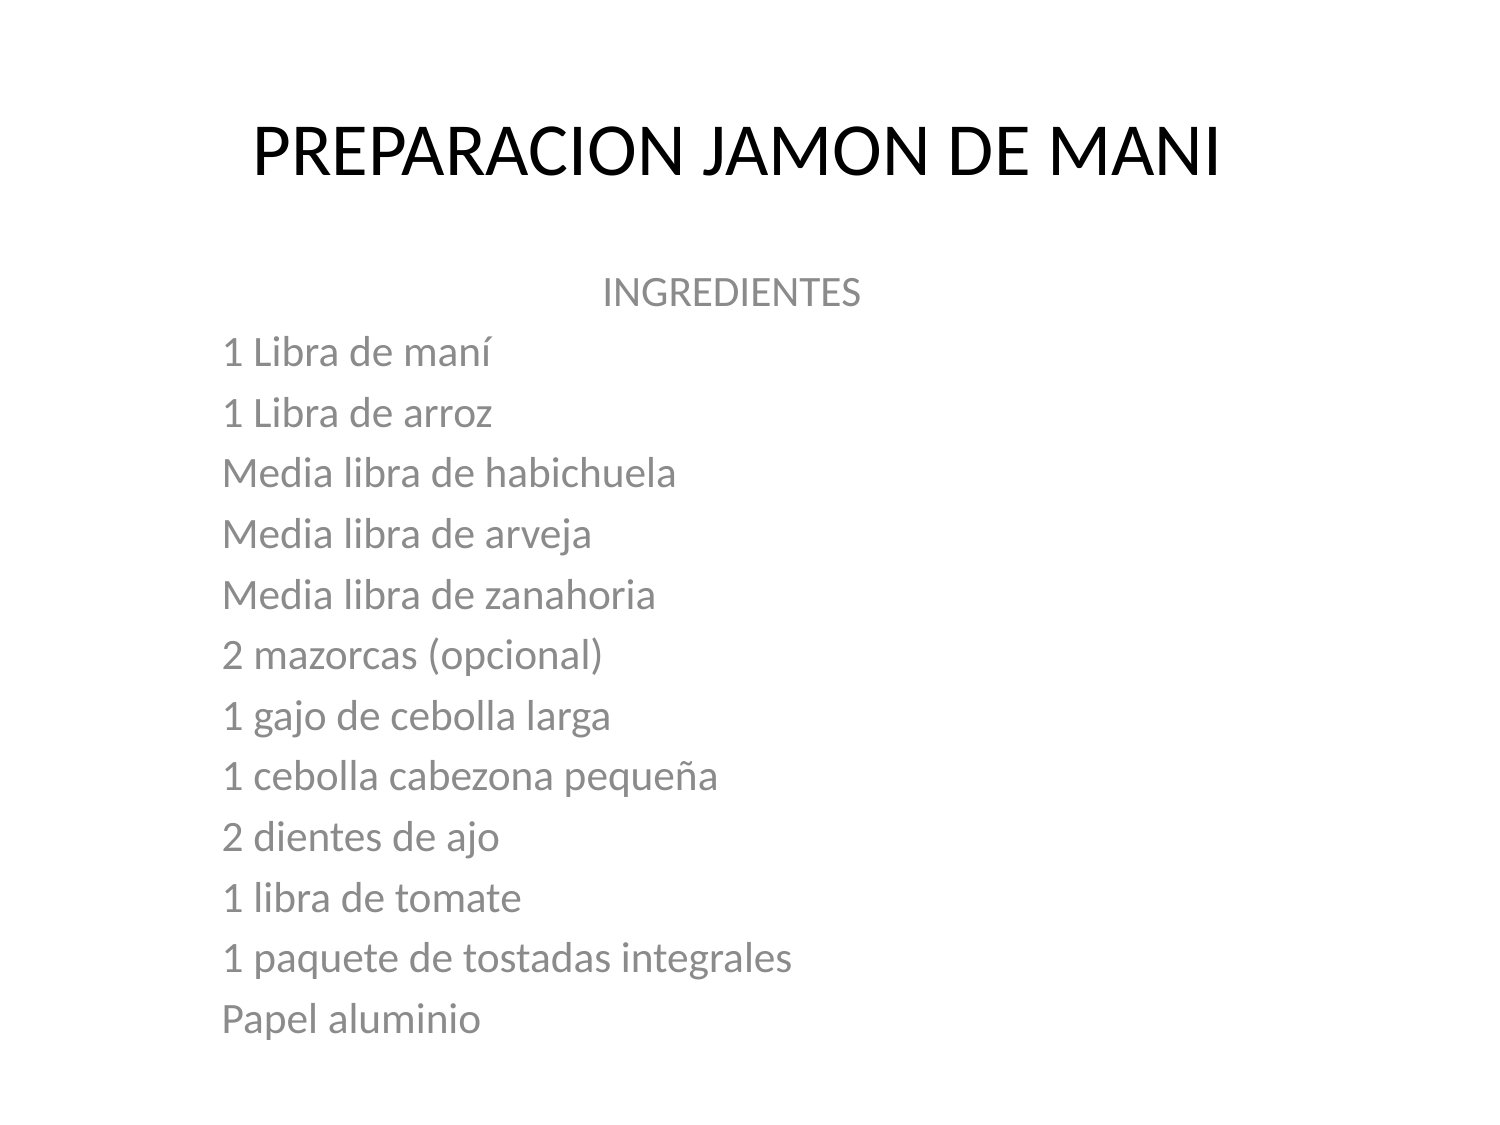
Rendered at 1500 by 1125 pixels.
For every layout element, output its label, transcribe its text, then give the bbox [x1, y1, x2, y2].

subtitle INGREDIENTES 1 Libra de maní 1 Libra de arroz Media libra de habichuela Media libra de arveja Media libra de zanahoria 2 mazorcas (opcional) 1 gajo de cebolla larga 1 cebolla cabezona pequeña 2 dientes de ajo 1 libra de tomate 1 paquete de tostadas integrales Papel aluminio [206, 255, 1257, 1059]
title PREPARACION JAMON DE MANI [100, 78, 1376, 213]
